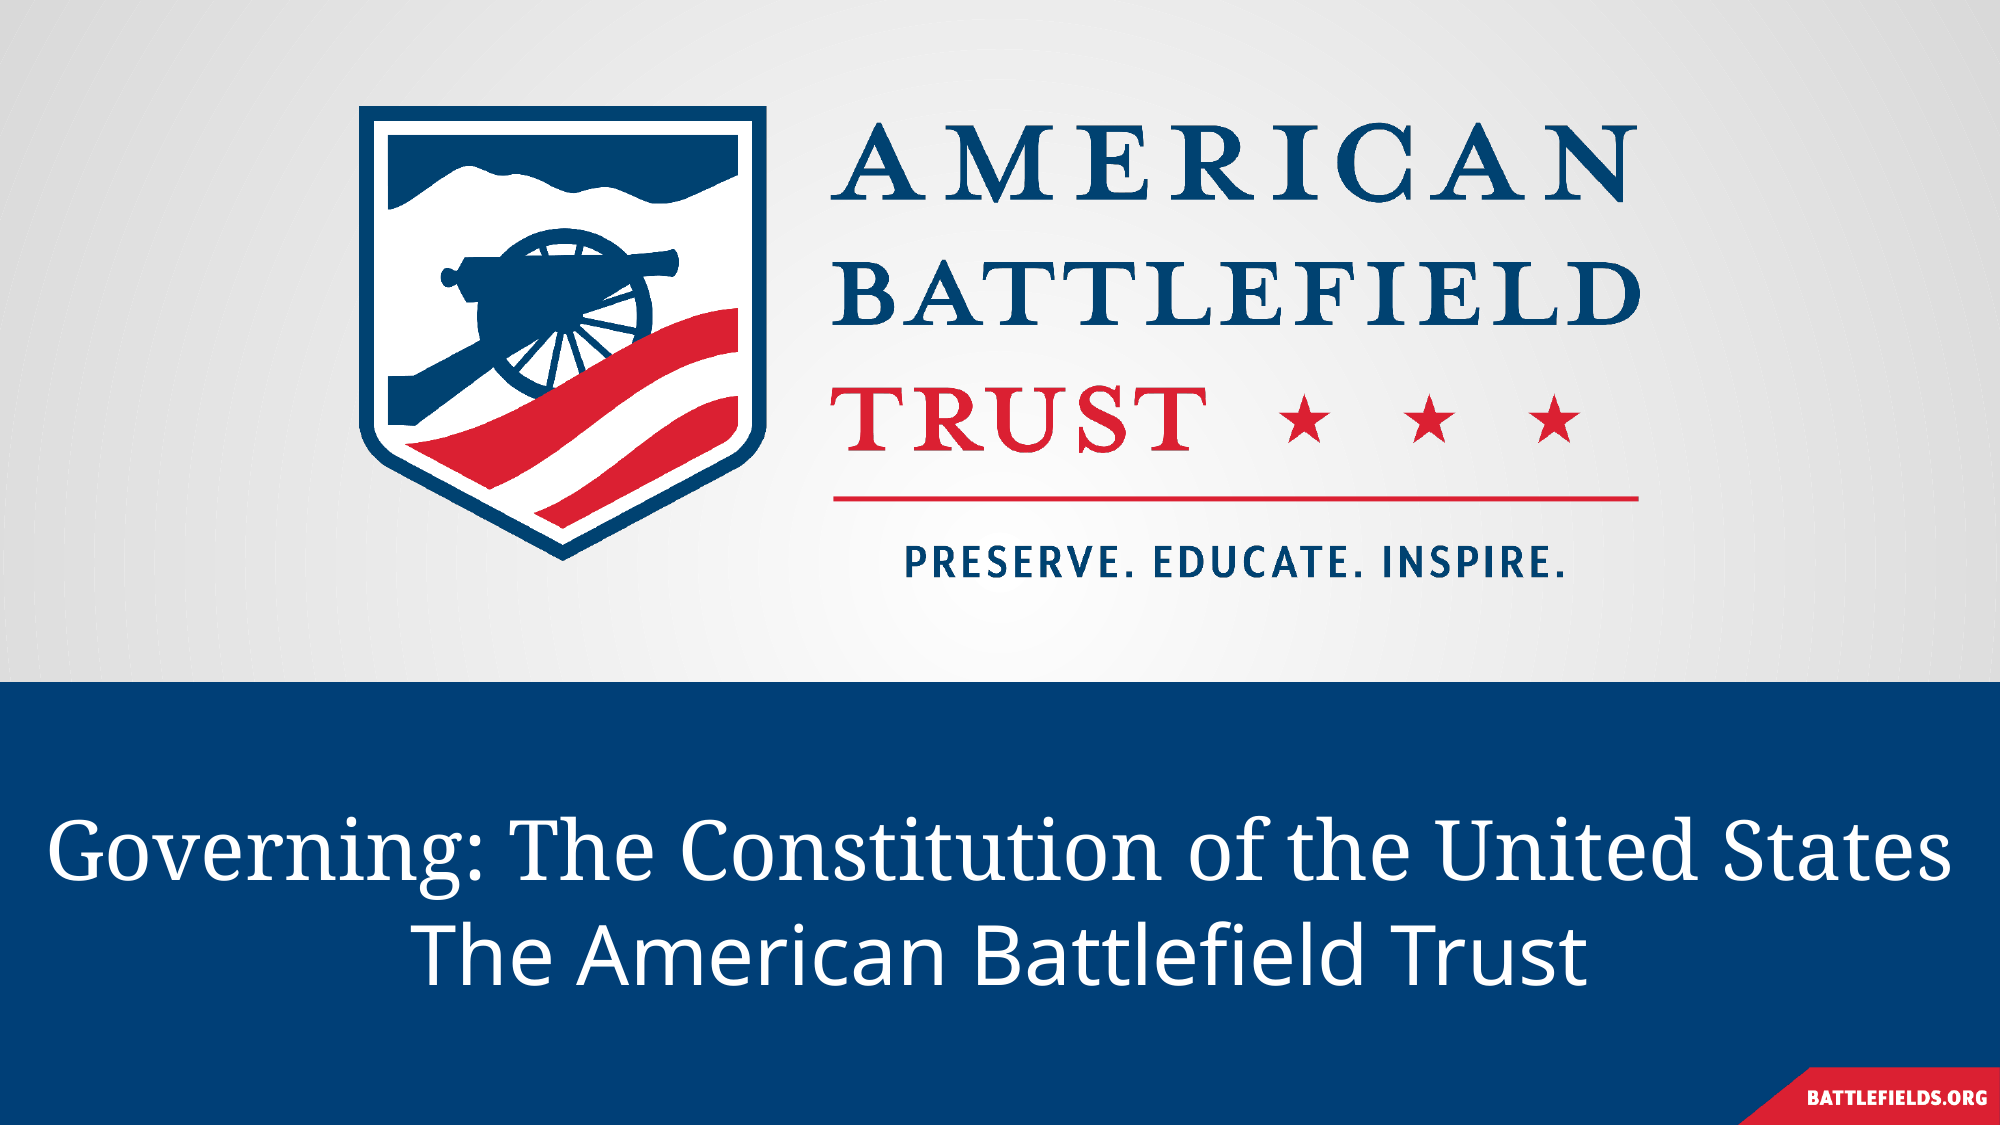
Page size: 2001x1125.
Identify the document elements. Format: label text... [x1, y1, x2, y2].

picture [1737, 1067, 2000, 1125]
title Governing: The Constitution of the United States [25, 763, 1975, 907]
subtitle The American Battlefield Trust [249, 906, 1750, 1028]
picture [359, 106, 1641, 580]
